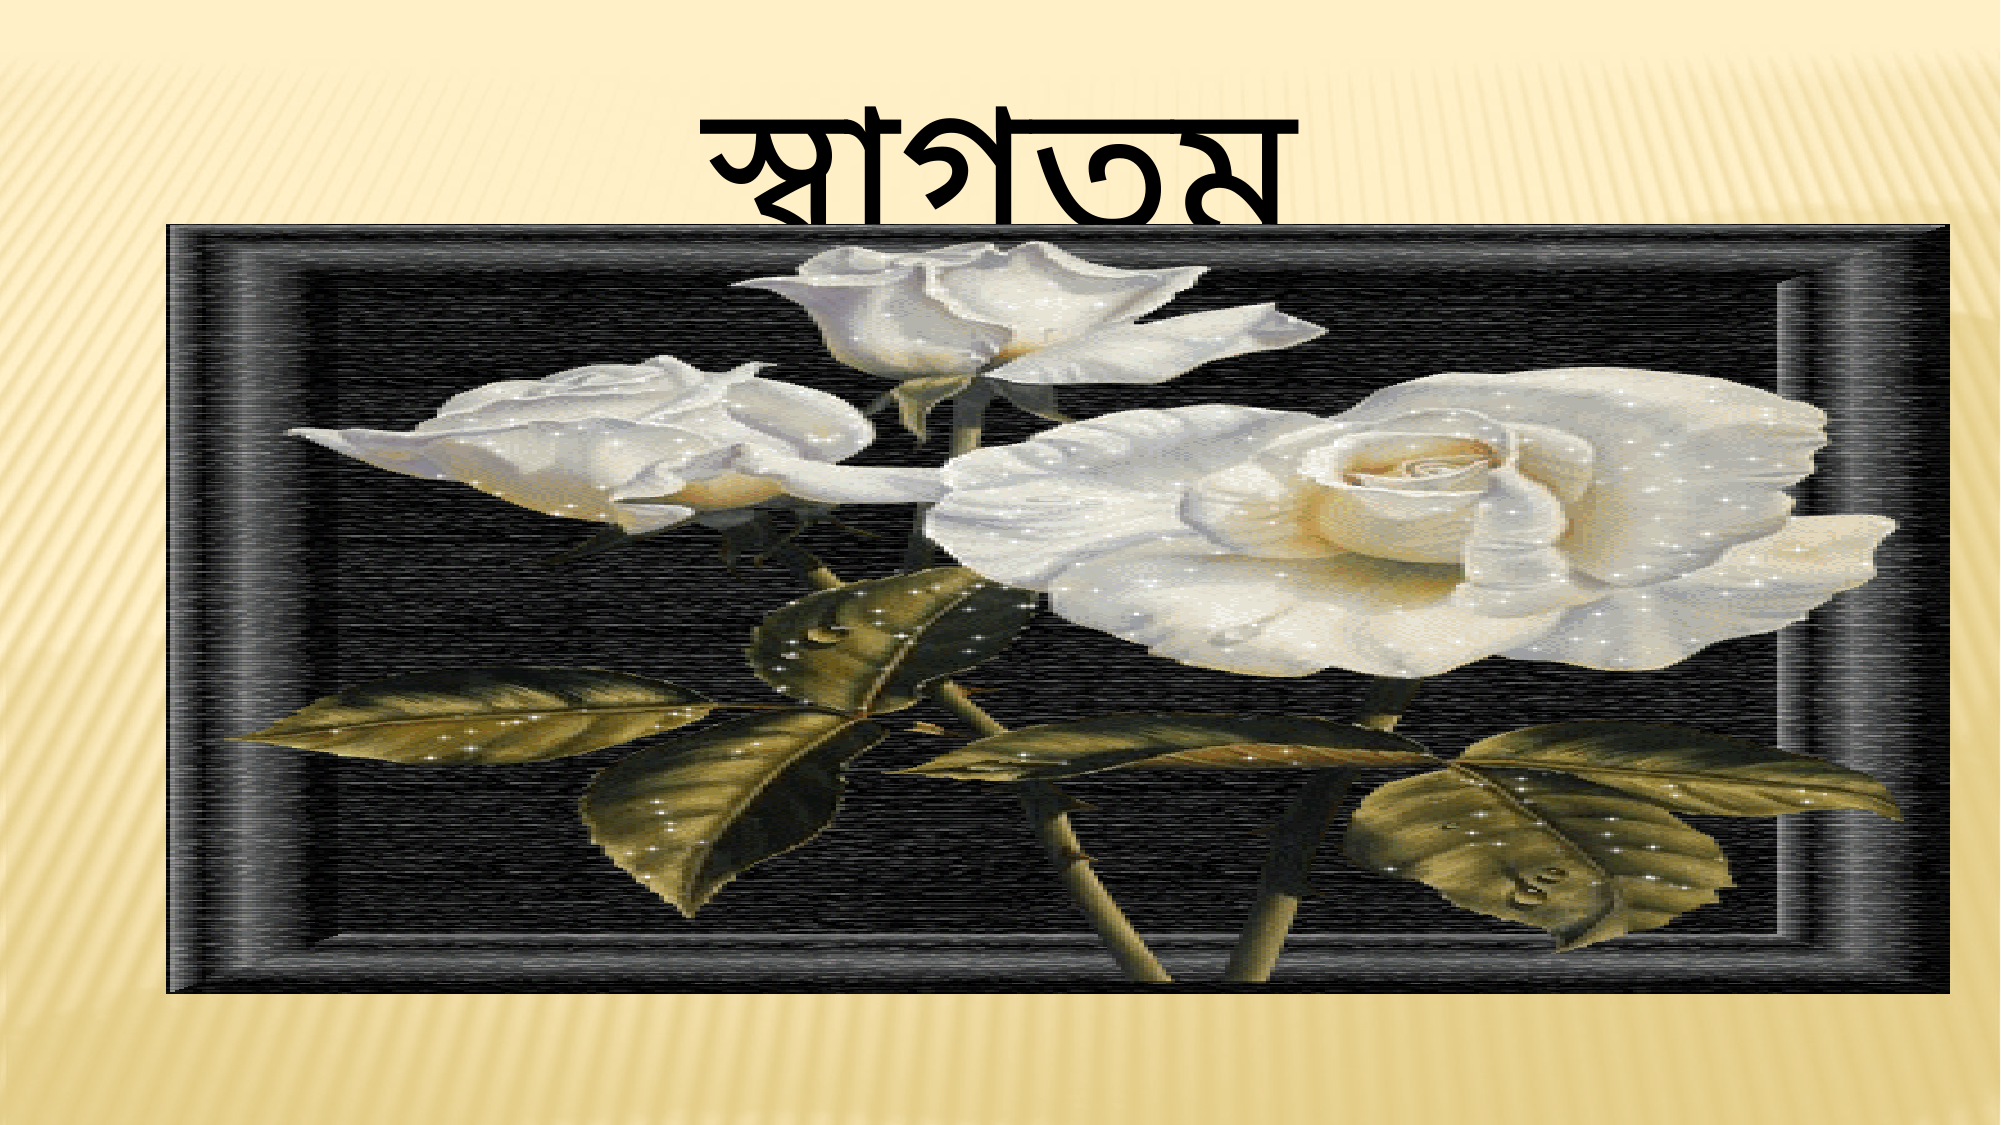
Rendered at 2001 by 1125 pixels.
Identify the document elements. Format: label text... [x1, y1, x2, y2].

text_box স্বাগতম [300, 37, 1700, 223]
picture [166, 224, 1951, 994]
